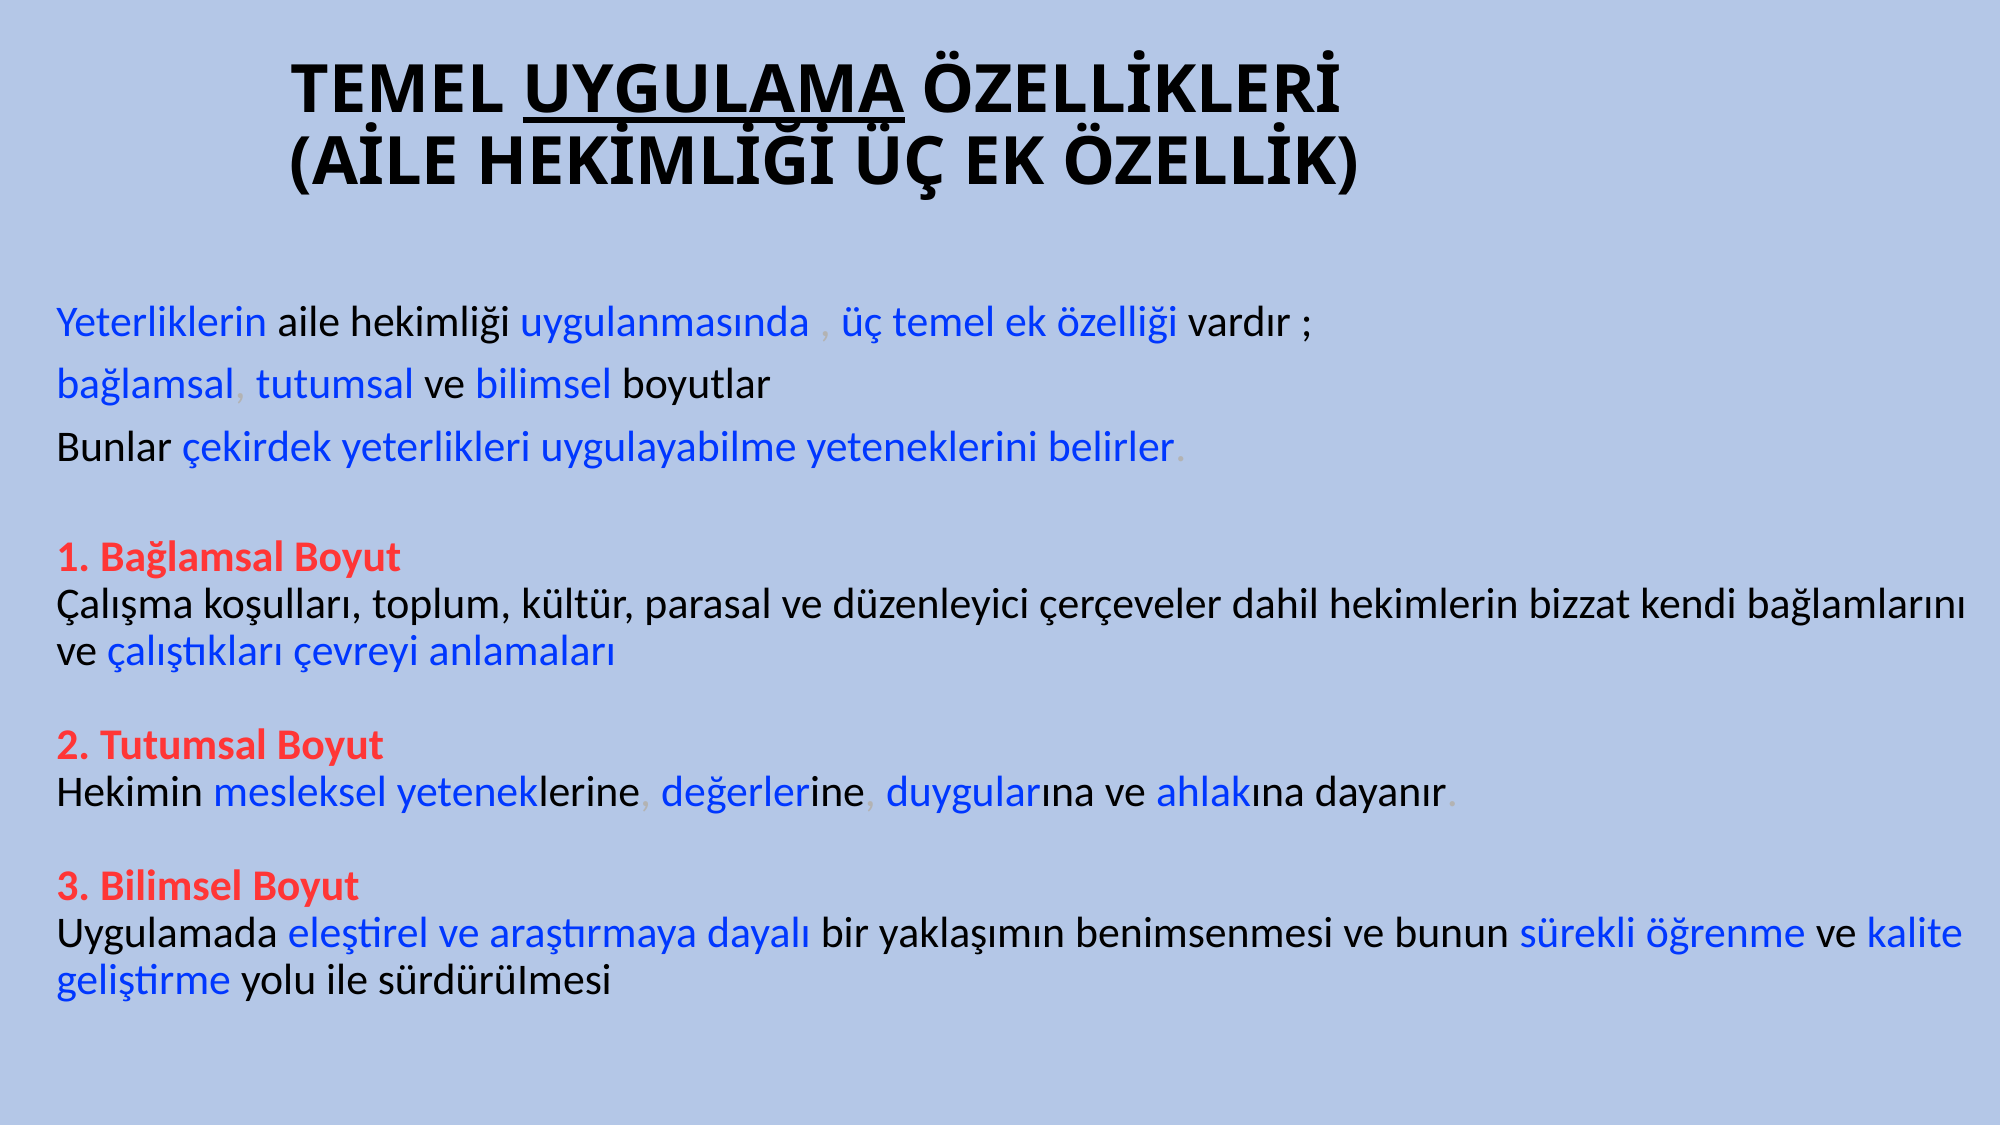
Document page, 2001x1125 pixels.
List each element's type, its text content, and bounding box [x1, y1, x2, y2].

list Yeterliklerin aile hekimliği uygulanmasında , üç temel ek özelliği vardır ; bağlamsal, tutumsal ve bilimsel boyutlar Bunlar çekirdek yeterlikleri uygulayabilme yeteneklerini belirler. 1. Bağlamsal Boyut Çalışma koşulları, toplum, kültür, parasal ve düzenleyici çerçeveler dahil hekimlerin bizzat kendi bağlamlarını ve çalıştıkları çevreyi anlamaları 2. Tutumsal Boyut Hekimin mesleksel yeteneklerine, değerlerine, duygularına ve ahlakına dayanır. 3. Bilimsel Boyut Uygulamada eleştirel ve araştırmaya dayalı bir yaklaşımın benimsenmesi ve bunun sürekli öğrenme ve kalite geliştirme yolu ile sürdürüImesi [41, 243, 2000, 1066]
title TEMEL UYGULAMA ÖZELLİKLERİ (AİLE HEKİMLİĞİ ÜÇ EK ÖZELLİK) [107, 24, 1560, 230]
